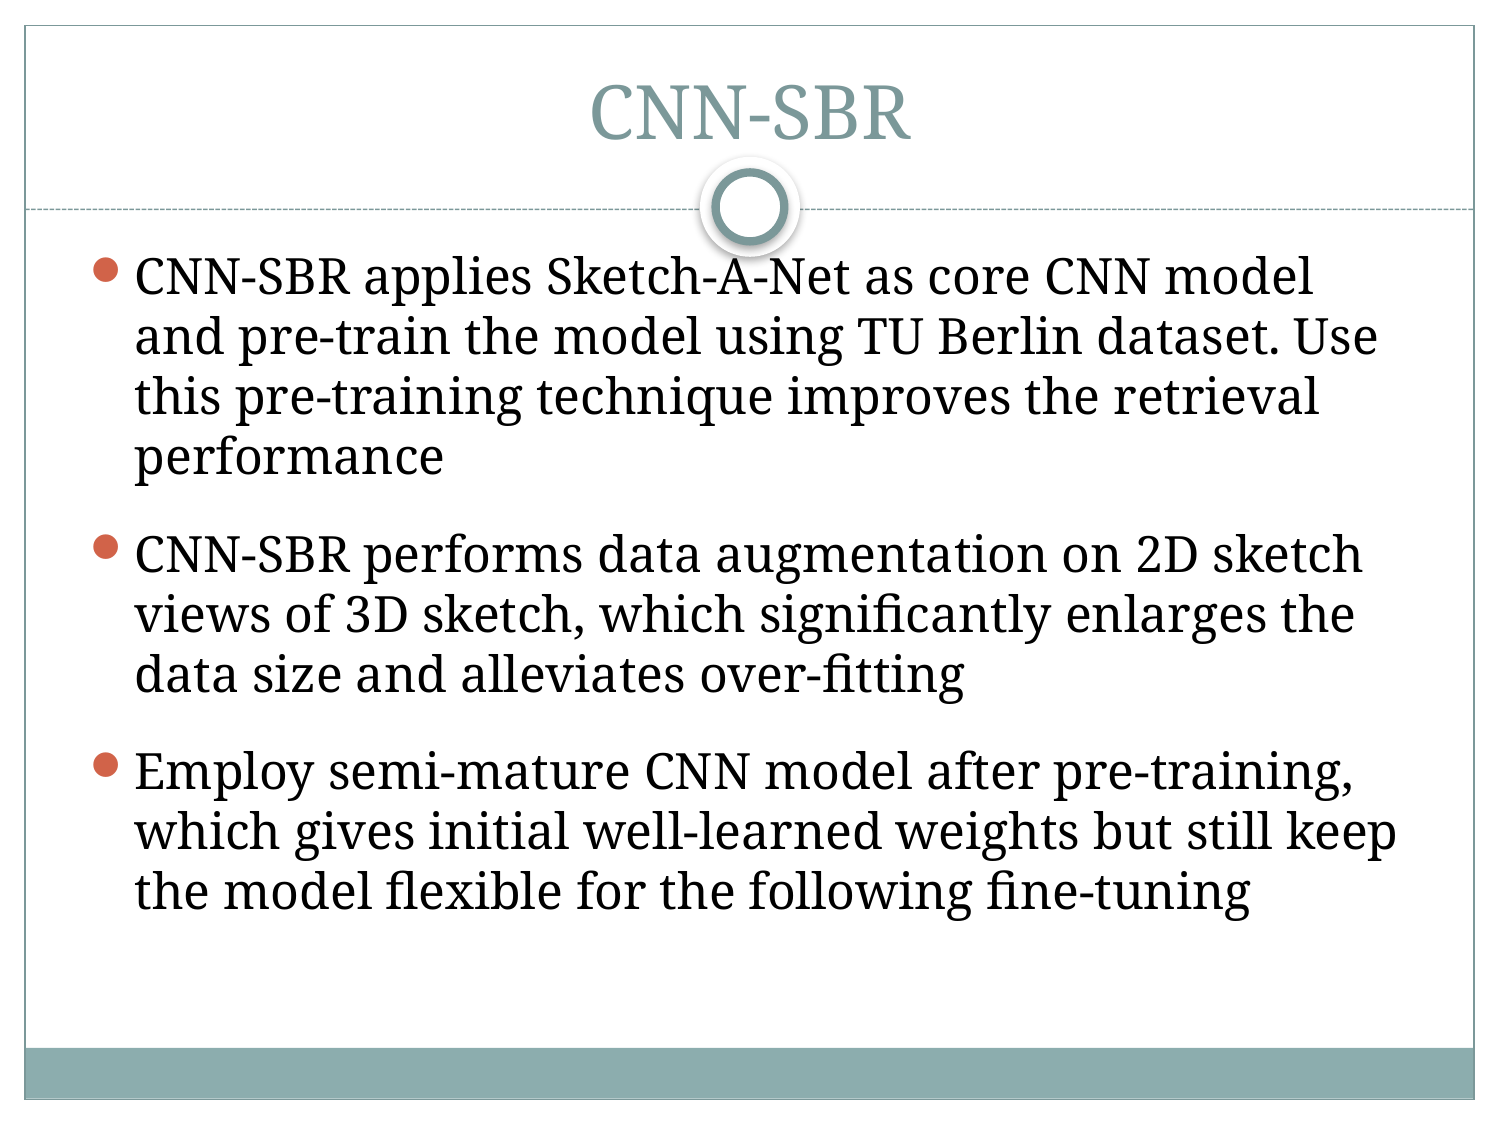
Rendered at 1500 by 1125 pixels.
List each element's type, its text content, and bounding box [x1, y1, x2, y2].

text_box CNN-SBR [49, 37, 1450, 162]
text_box CNN-SBR applies Sketch-A-Net as core CNN model and pre-train the model using TU Berlin dataset. Use this pre-training technique improves the retrieval performance CNN-SBR performs data augmentation on 2D sketch views of 3D sketch, which significantly enlarges the data size and alleviates over-fitting Employ semi-mature CNN model after pre-training, which gives initial well-learned weights but still keep the model flexible for the following fine-tuning [75, 237, 1425, 1063]
